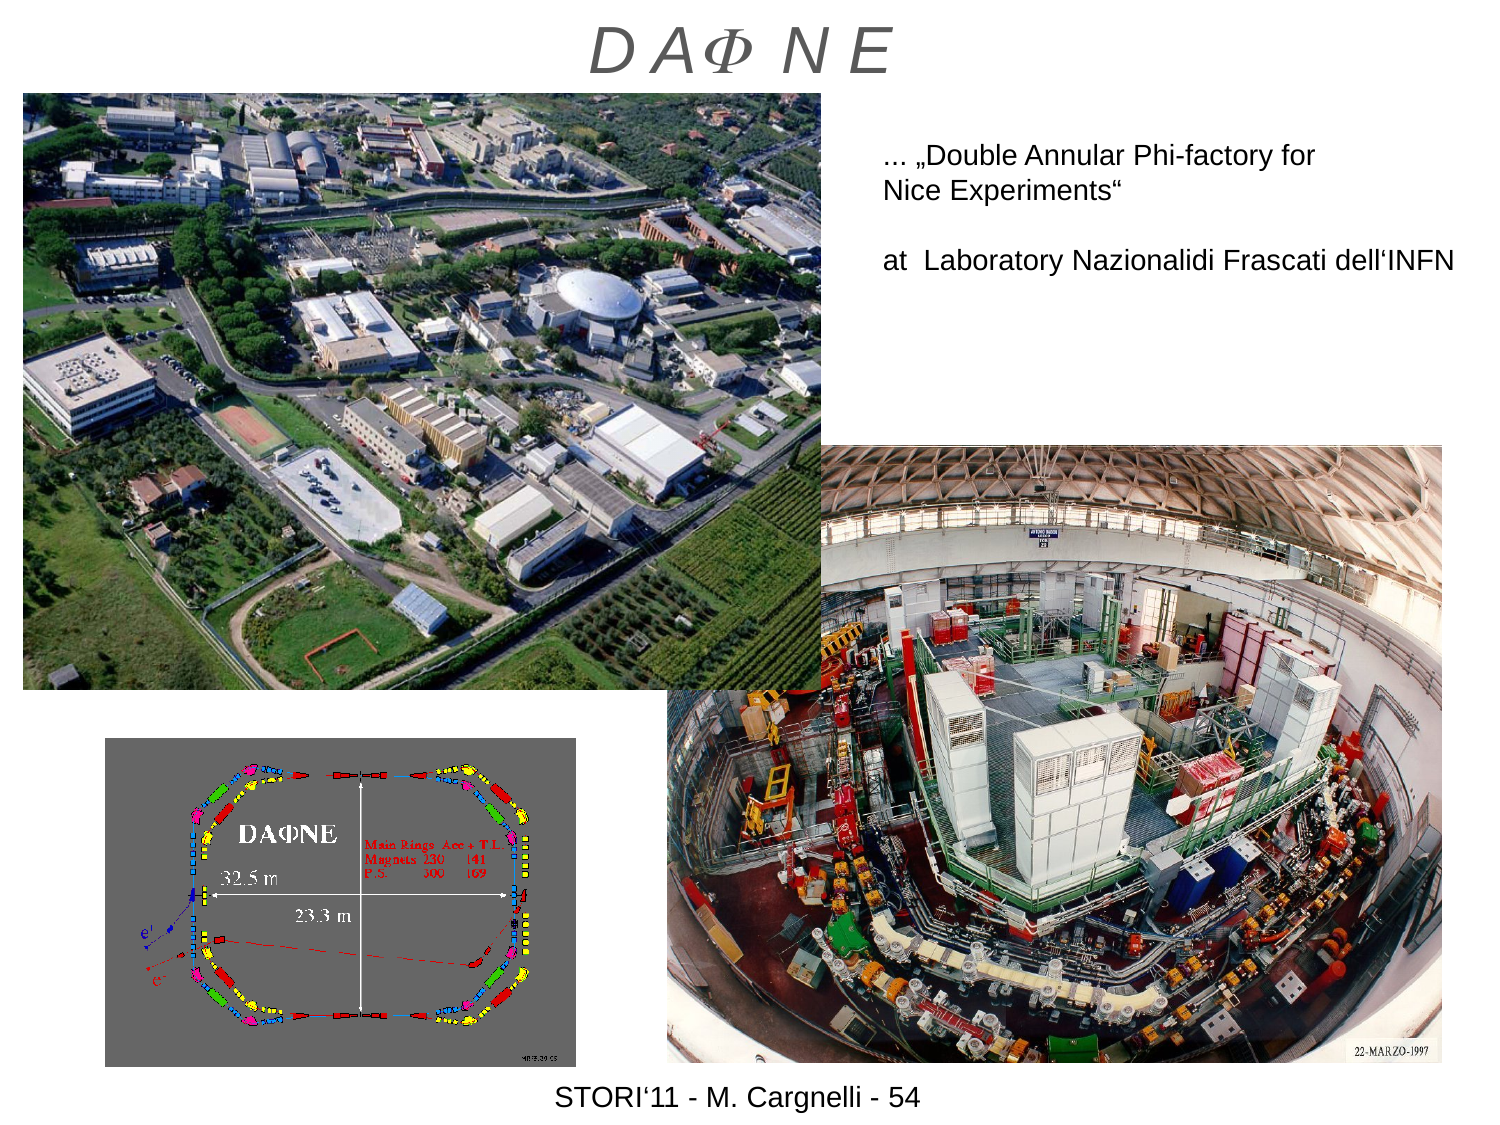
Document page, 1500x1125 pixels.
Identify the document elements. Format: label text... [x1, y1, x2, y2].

picture [23, 93, 1442, 1064]
text_box ... „Double Annular Phi-factory for Nice Experiments“ at Laboratory Nazionalidi Frascati dell‘INFN [868, 128, 1471, 319]
slide_number STORI‘11 - M. Cargnelli - 54 [0, 1070, 1500, 1125]
picture [105, 737, 577, 1067]
text_box D AF N E [0, 0, 1500, 94]
